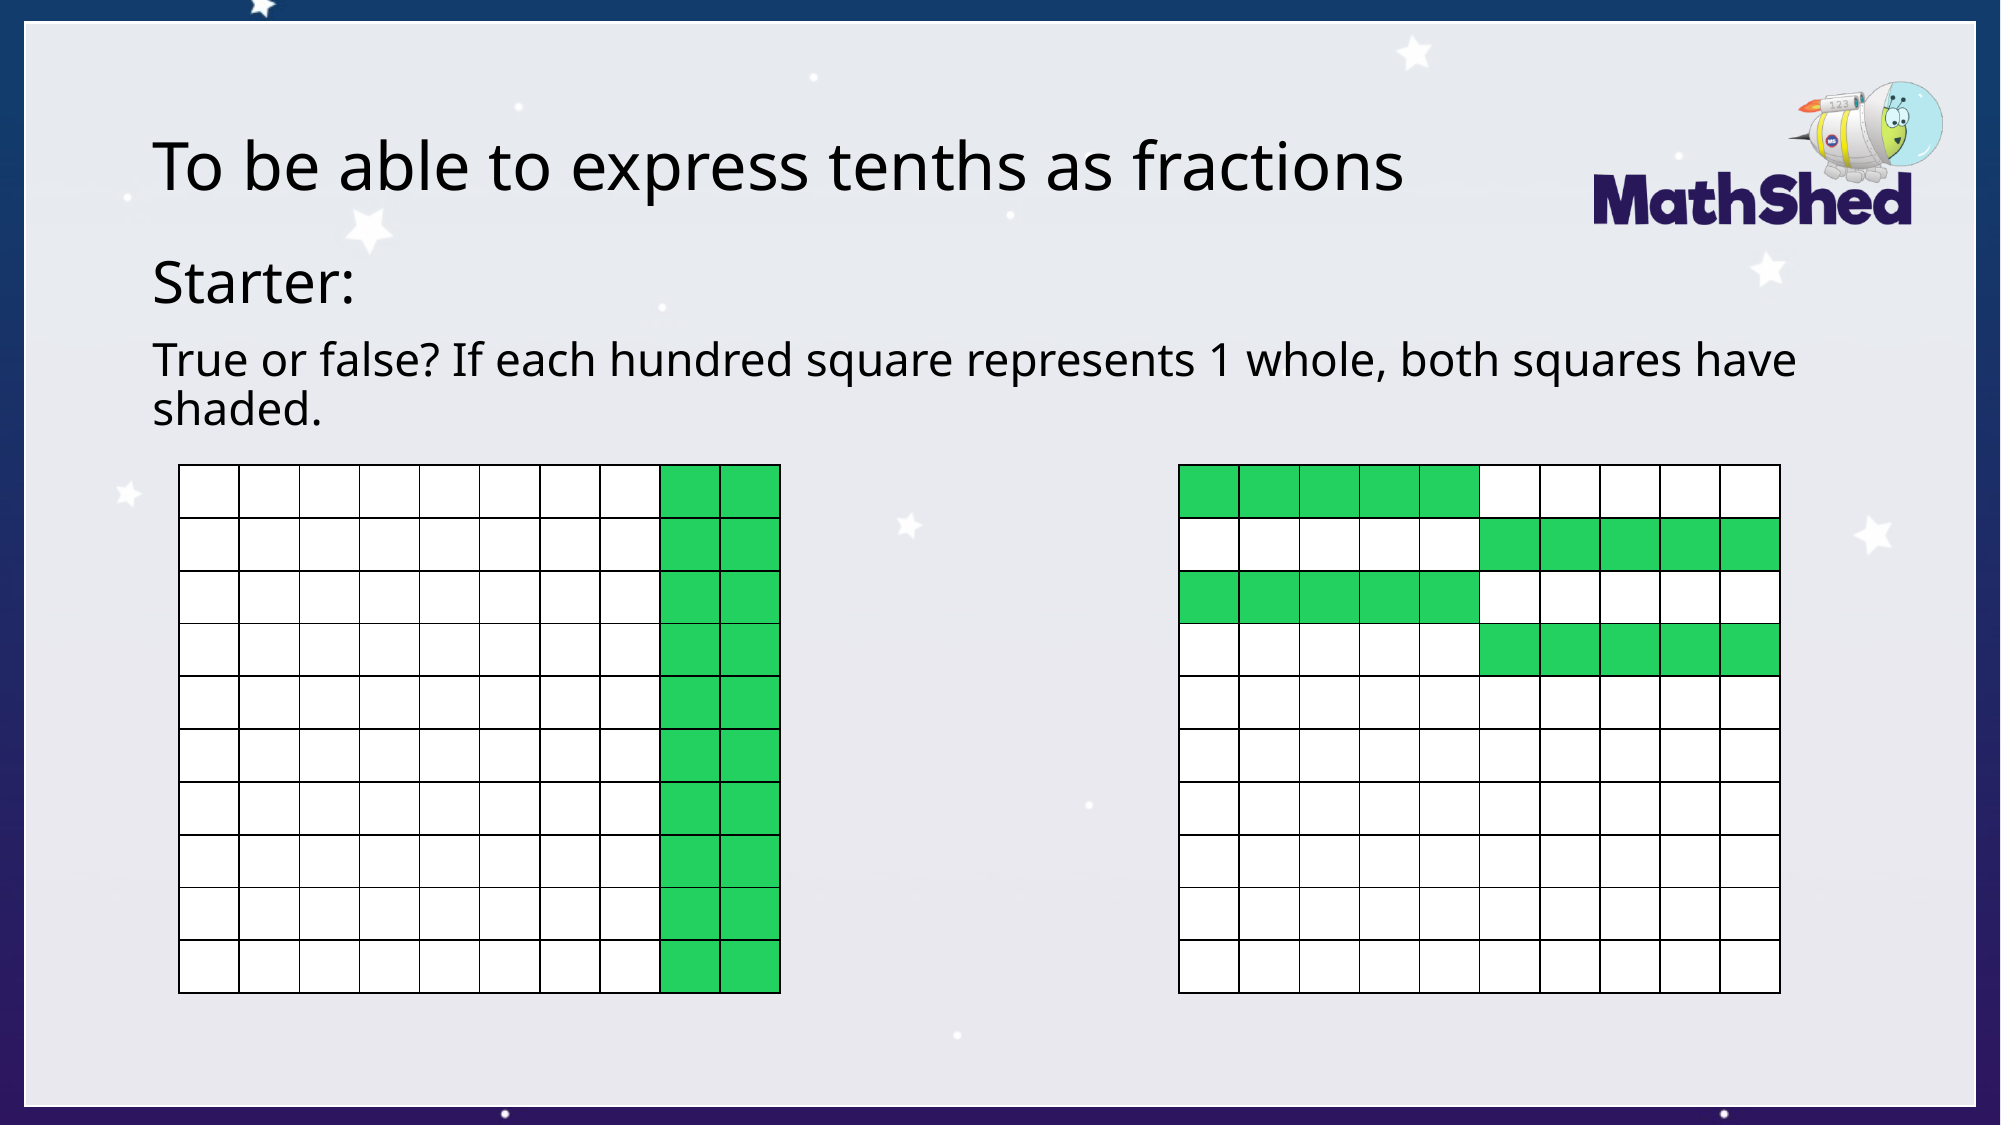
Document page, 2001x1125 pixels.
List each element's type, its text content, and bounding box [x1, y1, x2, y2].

table_cell [300, 941, 359, 992]
table_cell [1601, 783, 1659, 834]
table_cell [1300, 836, 1359, 887]
table_cell [1541, 836, 1599, 887]
table_cell [1721, 836, 1779, 887]
table_cell [360, 677, 419, 728]
table_cell [1541, 624, 1599, 675]
table_cell [240, 783, 299, 834]
table_cell [1300, 888, 1359, 939]
table_cell [1601, 624, 1659, 675]
table_cell [1360, 572, 1419, 623]
table_cell [240, 836, 299, 887]
table_cell [1601, 888, 1659, 939]
table_cell [240, 572, 299, 623]
table_cell [1240, 572, 1299, 623]
table_cell [541, 624, 599, 675]
table_cell [1180, 519, 1238, 570]
table_cell [360, 783, 419, 834]
table_cell [420, 941, 479, 992]
table_cell [721, 783, 779, 834]
table_cell [1661, 624, 1719, 675]
table_cell [360, 624, 419, 675]
table_cell [1180, 888, 1238, 939]
table_cell [1601, 730, 1659, 781]
table_cell [1721, 519, 1779, 570]
table_cell [601, 941, 659, 992]
table_cell [240, 519, 299, 570]
table_cell [1360, 519, 1419, 570]
table_cell [1360, 624, 1419, 675]
table_cell [601, 836, 659, 887]
table_cell [1240, 941, 1299, 992]
table_cell [541, 519, 599, 570]
table_cell [1240, 677, 1299, 728]
table_cell [360, 888, 419, 939]
picture [0, 0, 2001, 1125]
table_cell [1721, 572, 1779, 623]
table_cell [1541, 941, 1599, 992]
table_cell [1300, 677, 1359, 728]
table_header [1180, 466, 1238, 517]
table_cell [1721, 783, 1779, 834]
table_cell [360, 836, 419, 887]
table_cell [180, 941, 238, 992]
table_cell [1661, 783, 1719, 834]
table_cell [360, 730, 419, 781]
table_header [480, 466, 539, 517]
table_cell [300, 730, 359, 781]
table_cell [360, 572, 419, 623]
table_header [601, 466, 659, 517]
table_cell [541, 677, 599, 728]
table_header [1480, 466, 1539, 517]
title To be able to express tenths as fractions [137, 59, 1578, 278]
table_cell [1661, 888, 1719, 939]
table_cell [541, 572, 599, 623]
table_cell [480, 888, 539, 939]
table_cell [1180, 783, 1238, 834]
table_cell [240, 677, 299, 728]
table_header [1240, 466, 1299, 517]
table_header [1541, 466, 1599, 517]
table_cell [1480, 783, 1539, 834]
table_cell [721, 836, 779, 887]
table_cell [300, 624, 359, 675]
table_cell [180, 783, 238, 834]
table_cell [541, 888, 599, 939]
table_header [240, 466, 299, 517]
table_cell [601, 783, 659, 834]
table_cell [480, 624, 539, 675]
table_cell [1661, 572, 1719, 623]
table_cell [1420, 572, 1479, 623]
table_cell [300, 783, 359, 834]
table_cell [420, 888, 479, 939]
table_cell [721, 888, 779, 939]
table_cell [1360, 941, 1419, 992]
table_cell [360, 941, 419, 992]
table_cell [721, 572, 779, 623]
table_cell [1180, 941, 1238, 992]
table_cell [661, 519, 719, 570]
table_cell [661, 572, 719, 623]
table_cell [1541, 730, 1599, 781]
table_cell [1240, 519, 1299, 570]
table_cell [1480, 836, 1539, 887]
table_header [1721, 466, 1779, 517]
table_cell [240, 941, 299, 992]
table_header [721, 466, 779, 517]
table_cell [1240, 836, 1299, 887]
table_cell [661, 888, 719, 939]
table_cell [1480, 941, 1539, 992]
table_cell [1480, 677, 1539, 728]
table_header [180, 466, 238, 517]
table_cell [1661, 677, 1719, 728]
table_cell [480, 572, 539, 623]
table_cell [1480, 572, 1539, 623]
table_cell [1601, 572, 1659, 623]
table_cell [1541, 572, 1599, 623]
table_cell [180, 519, 238, 570]
table_cell [541, 783, 599, 834]
table_cell [1480, 624, 1539, 675]
table_cell [180, 888, 238, 939]
table_cell [721, 624, 779, 675]
table_cell [1601, 941, 1659, 992]
table_cell [480, 941, 539, 992]
table_cell [240, 730, 299, 781]
table_cell [661, 730, 719, 781]
table_cell [661, 941, 719, 992]
table_cell [1661, 519, 1719, 570]
table_header [1360, 466, 1419, 517]
table_cell [360, 519, 419, 570]
table_cell [180, 836, 238, 887]
table_header [1661, 466, 1719, 517]
table_cell [1661, 730, 1719, 781]
table_cell [601, 572, 659, 623]
table_cell [300, 572, 359, 623]
table_cell [240, 624, 299, 675]
table_cell [1300, 572, 1359, 623]
table_cell [1420, 783, 1479, 834]
table_cell [1601, 677, 1659, 728]
table_cell [480, 836, 539, 887]
table_cell [1420, 888, 1479, 939]
table_cell [180, 730, 238, 781]
table_cell [1541, 677, 1599, 728]
table_header [661, 466, 719, 517]
table_header [1300, 466, 1359, 517]
table_cell [601, 730, 659, 781]
table_cell [420, 519, 479, 570]
table_cell [1180, 572, 1238, 623]
table_cell [1541, 519, 1599, 570]
table_cell [541, 836, 599, 887]
table_cell [300, 888, 359, 939]
table_cell [1240, 730, 1299, 781]
table_cell [601, 519, 659, 570]
table_cell [721, 677, 779, 728]
table_cell [1180, 677, 1238, 728]
table_header [420, 466, 479, 517]
table_cell [721, 730, 779, 781]
table_cell [601, 888, 659, 939]
table_cell [1661, 836, 1719, 887]
table_cell [1420, 730, 1479, 781]
table_cell [1541, 888, 1599, 939]
table_cell [180, 572, 238, 623]
table_cell [1420, 624, 1479, 675]
table_cell [420, 730, 479, 781]
table_cell [1480, 730, 1539, 781]
table_cell [420, 783, 479, 834]
table_cell [1360, 677, 1419, 728]
table_cell [1601, 836, 1659, 887]
table_cell [1721, 888, 1779, 939]
table_cell [1300, 941, 1359, 992]
table_cell [601, 677, 659, 728]
table_cell [180, 677, 238, 728]
table_cell [240, 888, 299, 939]
table_cell [1180, 730, 1238, 781]
table_header [541, 466, 599, 517]
table_cell [1180, 836, 1238, 887]
table_header [1601, 466, 1659, 517]
table_cell [1721, 677, 1779, 728]
table_cell [420, 836, 479, 887]
table_header [300, 466, 359, 517]
table_cell [1240, 624, 1299, 675]
table_cell [420, 572, 479, 623]
table_cell [300, 836, 359, 887]
table_cell [661, 783, 719, 834]
table_cell [1360, 783, 1419, 834]
table_header [360, 466, 419, 517]
table_cell [1300, 730, 1359, 781]
table_cell [601, 624, 659, 675]
table_cell [1360, 836, 1419, 887]
table_cell [1721, 941, 1779, 992]
table_cell [661, 677, 719, 728]
table_cell [1480, 519, 1539, 570]
table_cell [661, 624, 719, 675]
table_cell [1541, 783, 1599, 834]
table_cell [1721, 624, 1779, 675]
table_cell [541, 730, 599, 781]
table_cell [541, 941, 599, 992]
table_cell [721, 941, 779, 992]
table_cell [480, 677, 539, 728]
table_cell [300, 519, 359, 570]
table_cell [480, 730, 539, 781]
table_cell [1601, 519, 1659, 570]
table_cell [480, 783, 539, 834]
table_cell [1180, 624, 1238, 675]
table_cell [1300, 519, 1359, 570]
table_cell [1721, 730, 1779, 781]
table_cell [1420, 836, 1479, 887]
table_cell [180, 624, 238, 675]
table_cell [300, 677, 359, 728]
table_cell [1300, 783, 1359, 834]
table_cell [1420, 677, 1479, 728]
table_cell [480, 519, 539, 570]
table_cell [1661, 941, 1719, 992]
table_cell [1420, 519, 1479, 570]
table_cell [721, 519, 779, 570]
table_cell [1480, 888, 1539, 939]
table_cell [1360, 730, 1419, 781]
table_cell [420, 624, 479, 675]
table_cell [661, 836, 719, 887]
table_cell [1240, 888, 1299, 939]
table_cell [1360, 888, 1419, 939]
table_cell [420, 677, 479, 728]
table_cell [1300, 624, 1359, 675]
table_cell [1420, 941, 1479, 992]
table_header [1420, 466, 1479, 517]
table_cell [1240, 783, 1299, 834]
